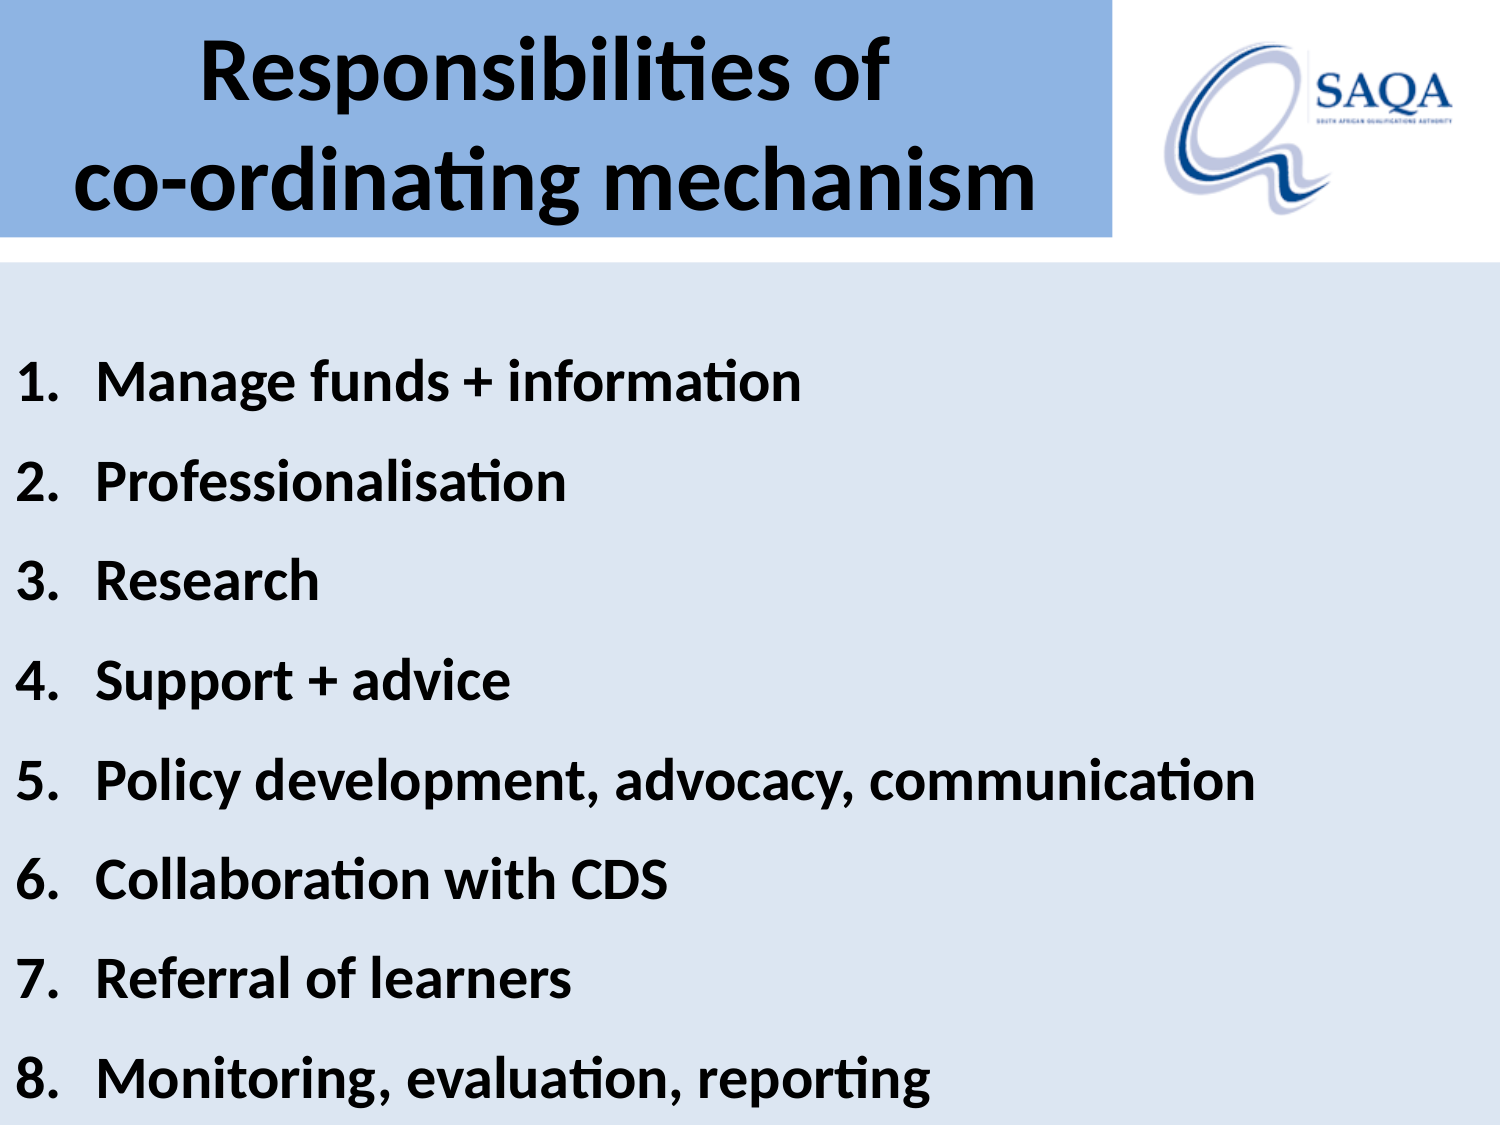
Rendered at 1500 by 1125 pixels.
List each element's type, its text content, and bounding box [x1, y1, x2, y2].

list Manage funds + information Professionalisation Research Support + advice Policy development, advocacy, communication Collaboration with CDS Referral of learners Monitoring, evaluation, reporting [0, 262, 1500, 1125]
text_box Responsibilities of co-ordinating mechanism [0, 0, 1114, 239]
picture [1126, 0, 1500, 227]
